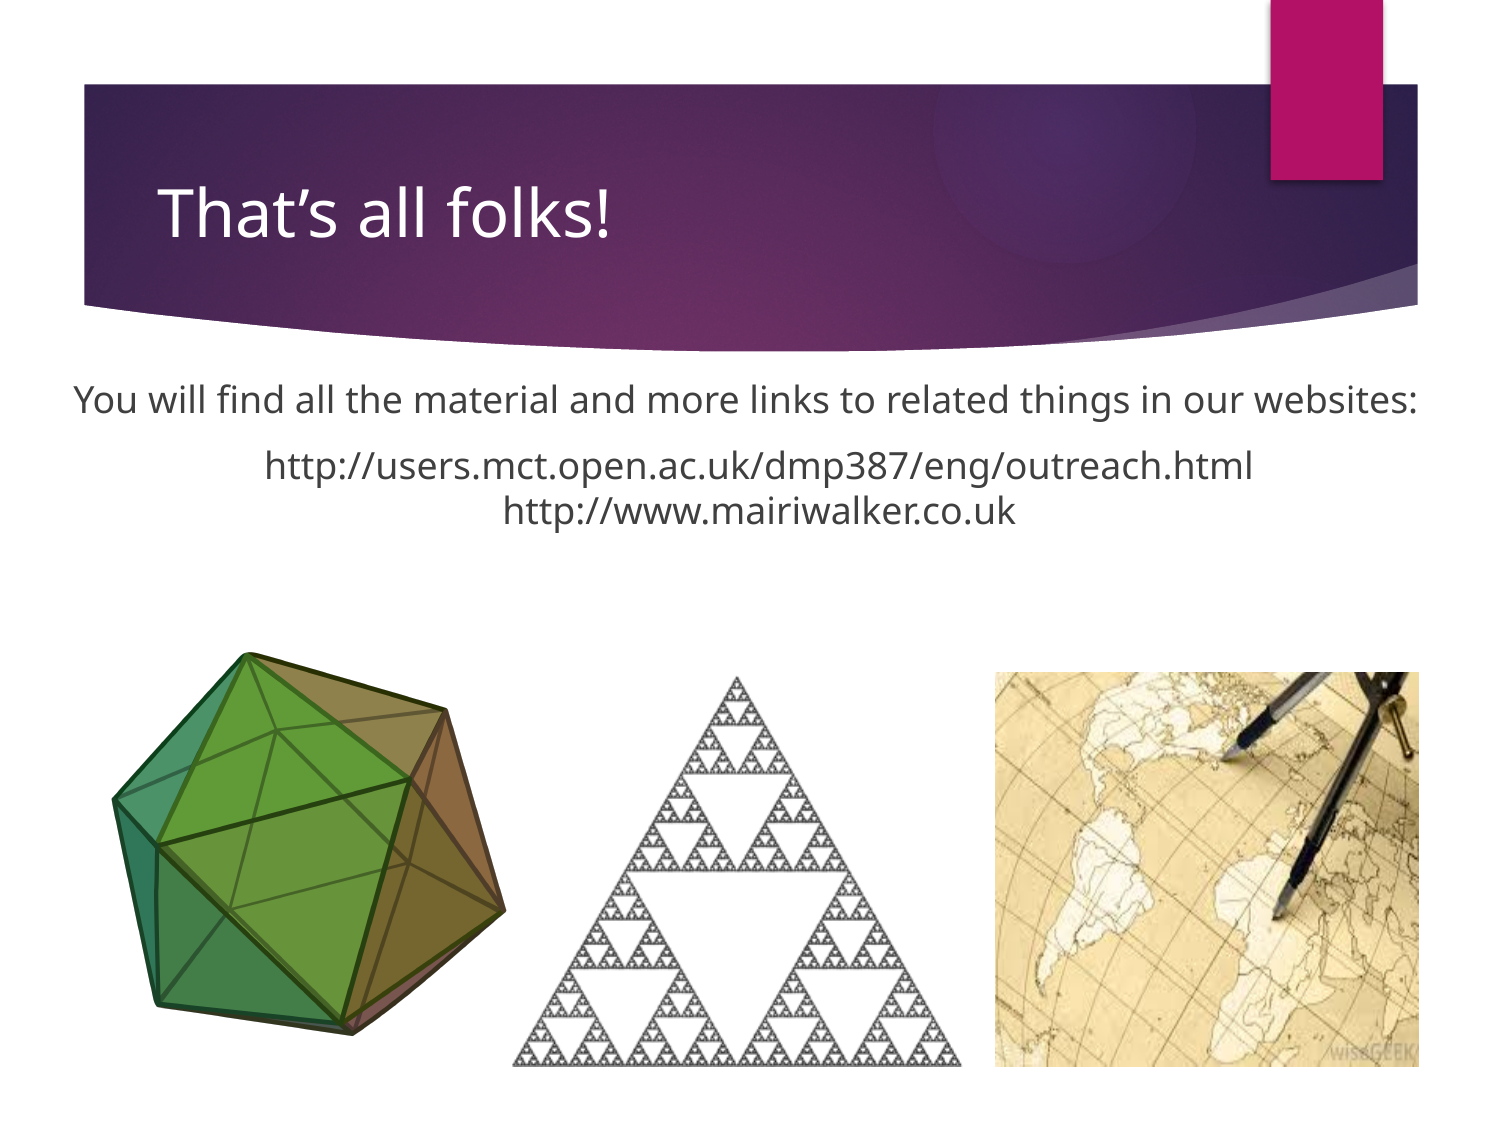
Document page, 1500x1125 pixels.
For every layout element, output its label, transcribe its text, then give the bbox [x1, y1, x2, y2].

picture [103, 648, 511, 1040]
picture [995, 672, 1419, 1067]
picture [512, 674, 963, 1067]
title That’s all folks! [142, 152, 1183, 269]
list You will find all the material and more links to related things in our websites: http://users.mct.open.ac.uk/dmp387/eng/outreach.html http://www.mairiwalker.co.uk [58, 368, 1461, 1000]
